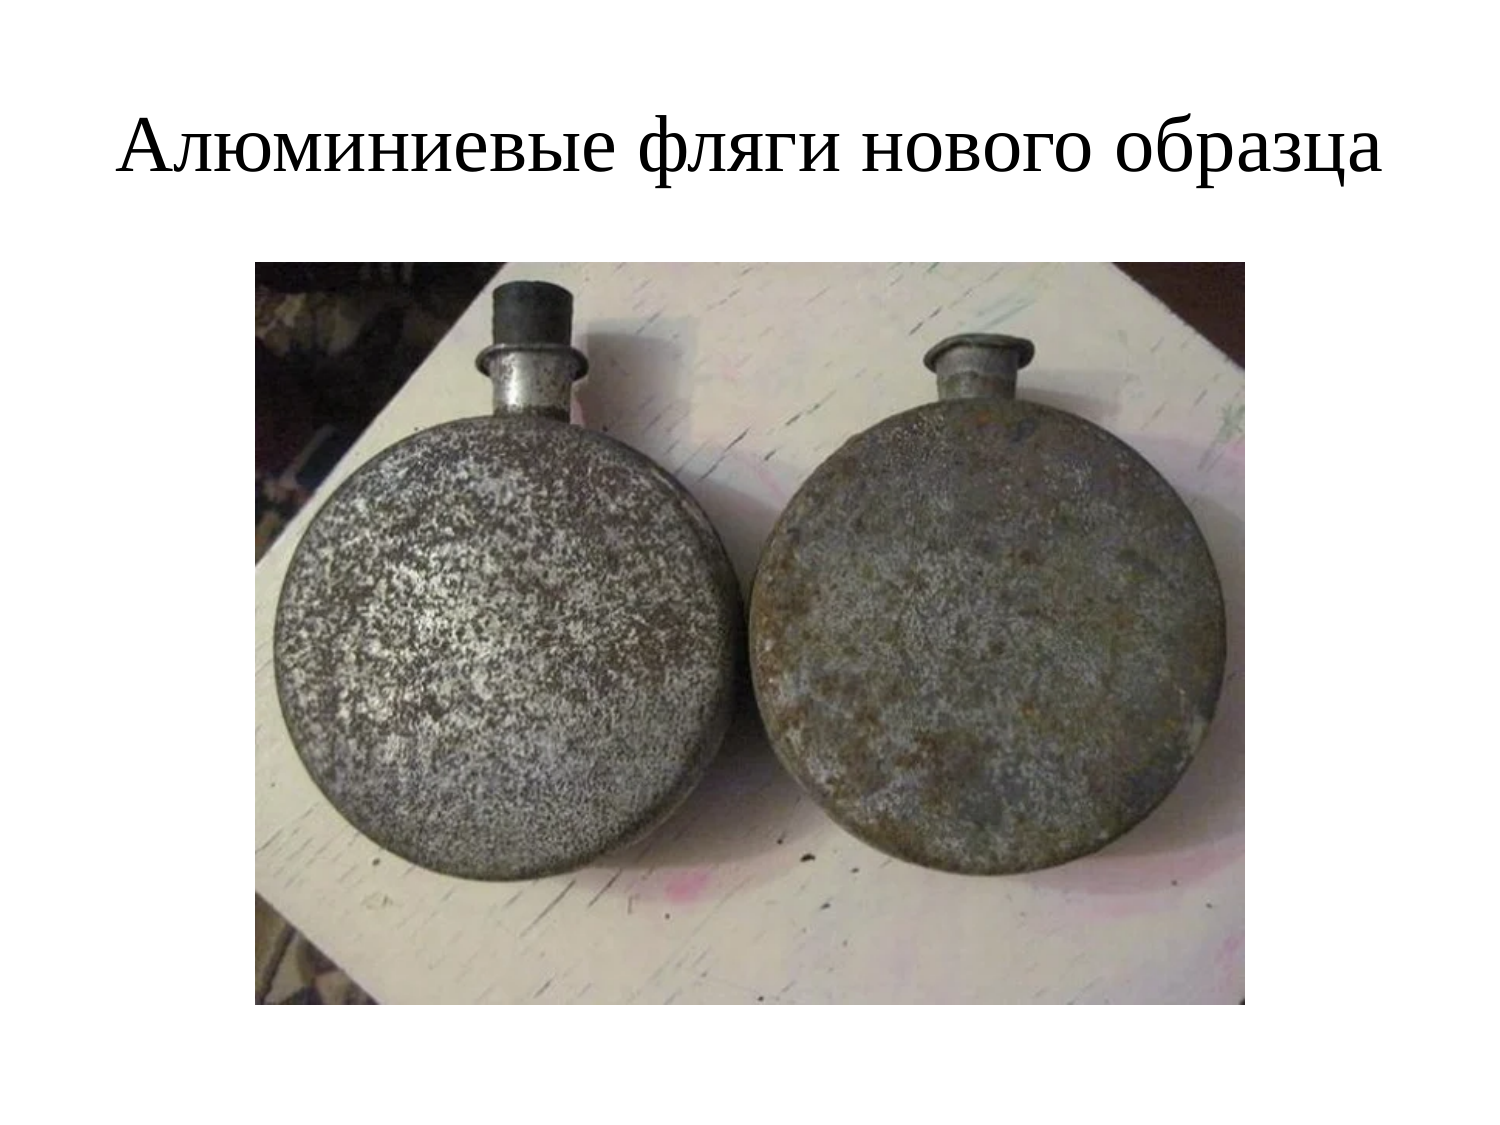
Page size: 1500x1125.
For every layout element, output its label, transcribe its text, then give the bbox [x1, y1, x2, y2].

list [254, 262, 1246, 1006]
title Алюминиевые фляги нового образца [75, 45, 1425, 233]
